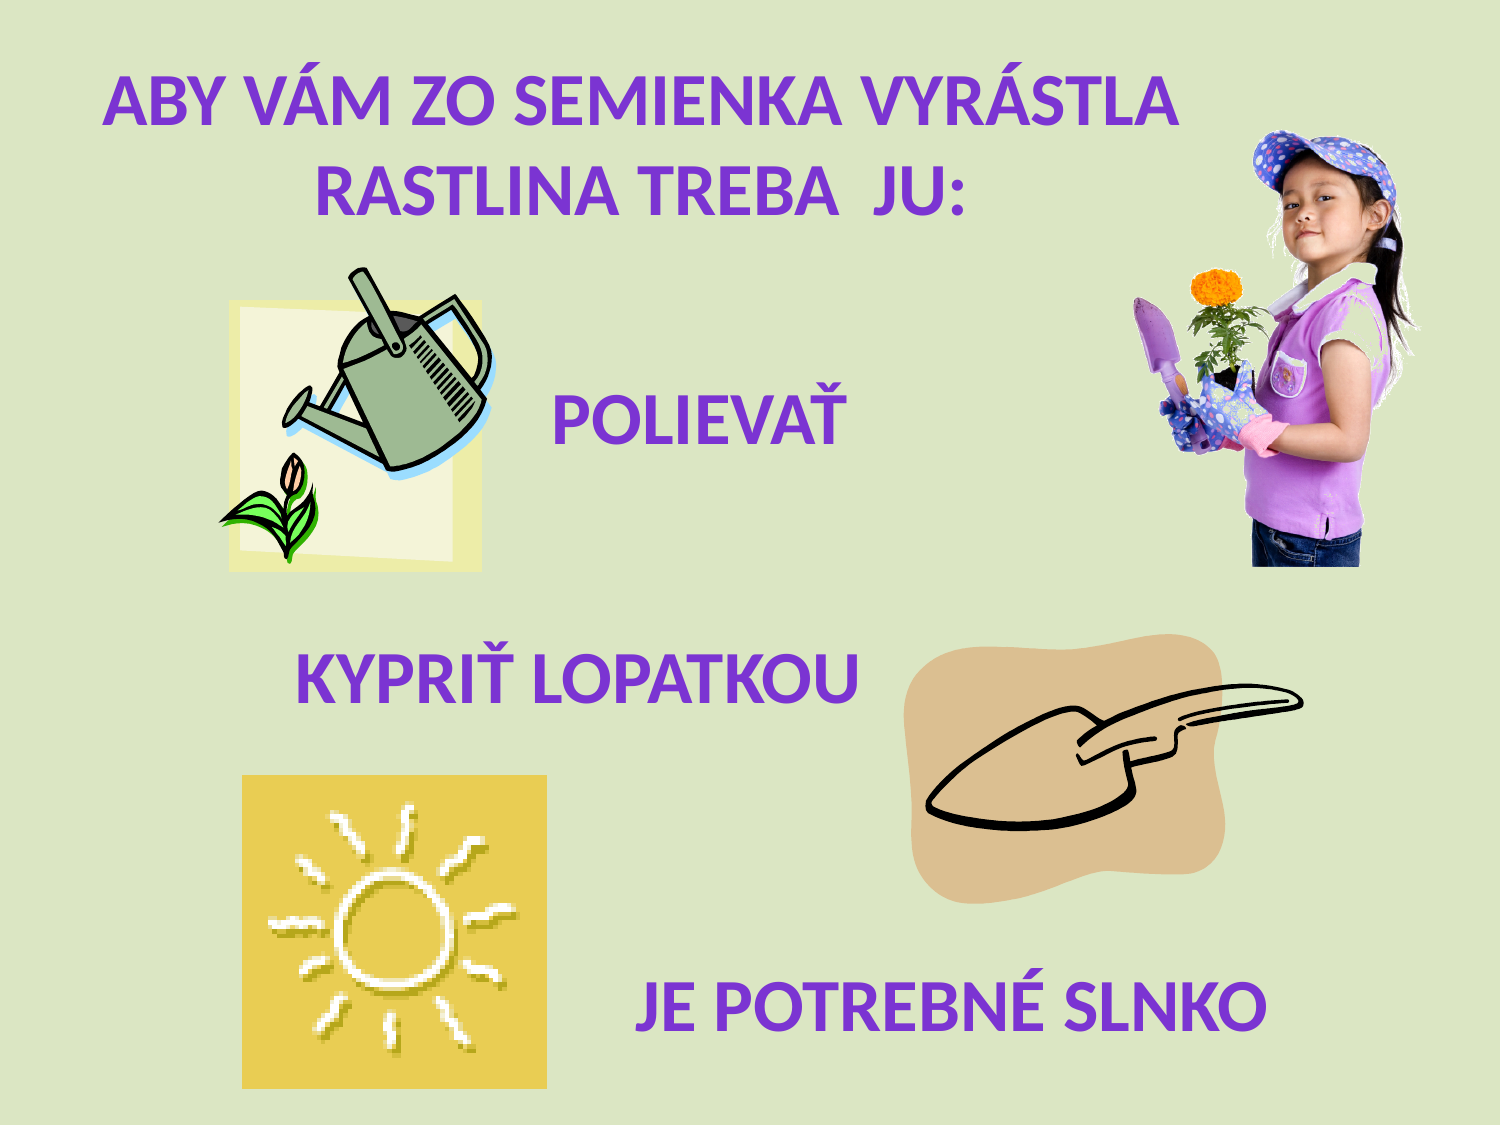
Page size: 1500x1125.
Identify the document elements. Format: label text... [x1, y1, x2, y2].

picture [241, 774, 547, 1089]
text_box Je potrebné slnko [620, 949, 1284, 1055]
picture [1115, 89, 1436, 567]
picture [903, 633, 1304, 906]
picture [218, 266, 499, 573]
text_box Kypriť lopatkou [280, 621, 878, 727]
text_box Aby vám zo semienka vyrástla rastlina Treba ju: [41, 42, 1242, 238]
text_box polievať [536, 361, 863, 467]
